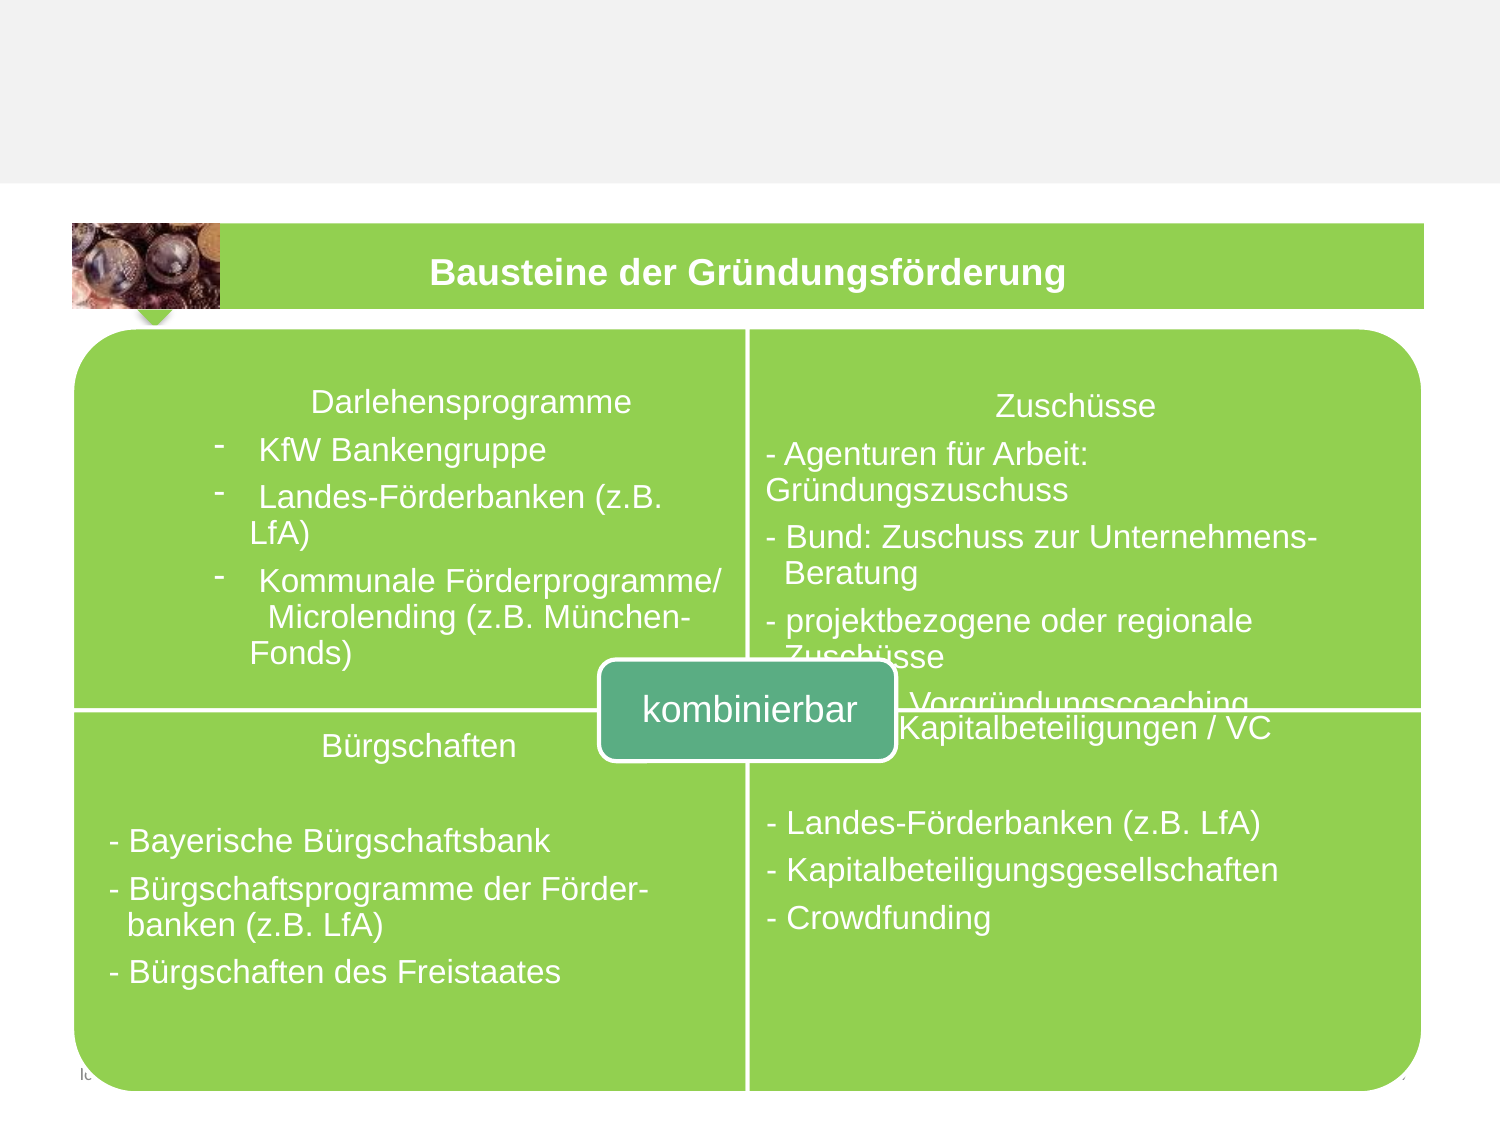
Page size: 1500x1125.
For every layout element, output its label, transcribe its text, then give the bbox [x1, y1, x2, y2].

list Bausteine der Gründungsförderung [222, 223, 1424, 309]
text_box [71, 327, 1424, 1094]
picture [72, 222, 220, 310]
slide_number 217 [1305, 1099, 1425, 1103]
